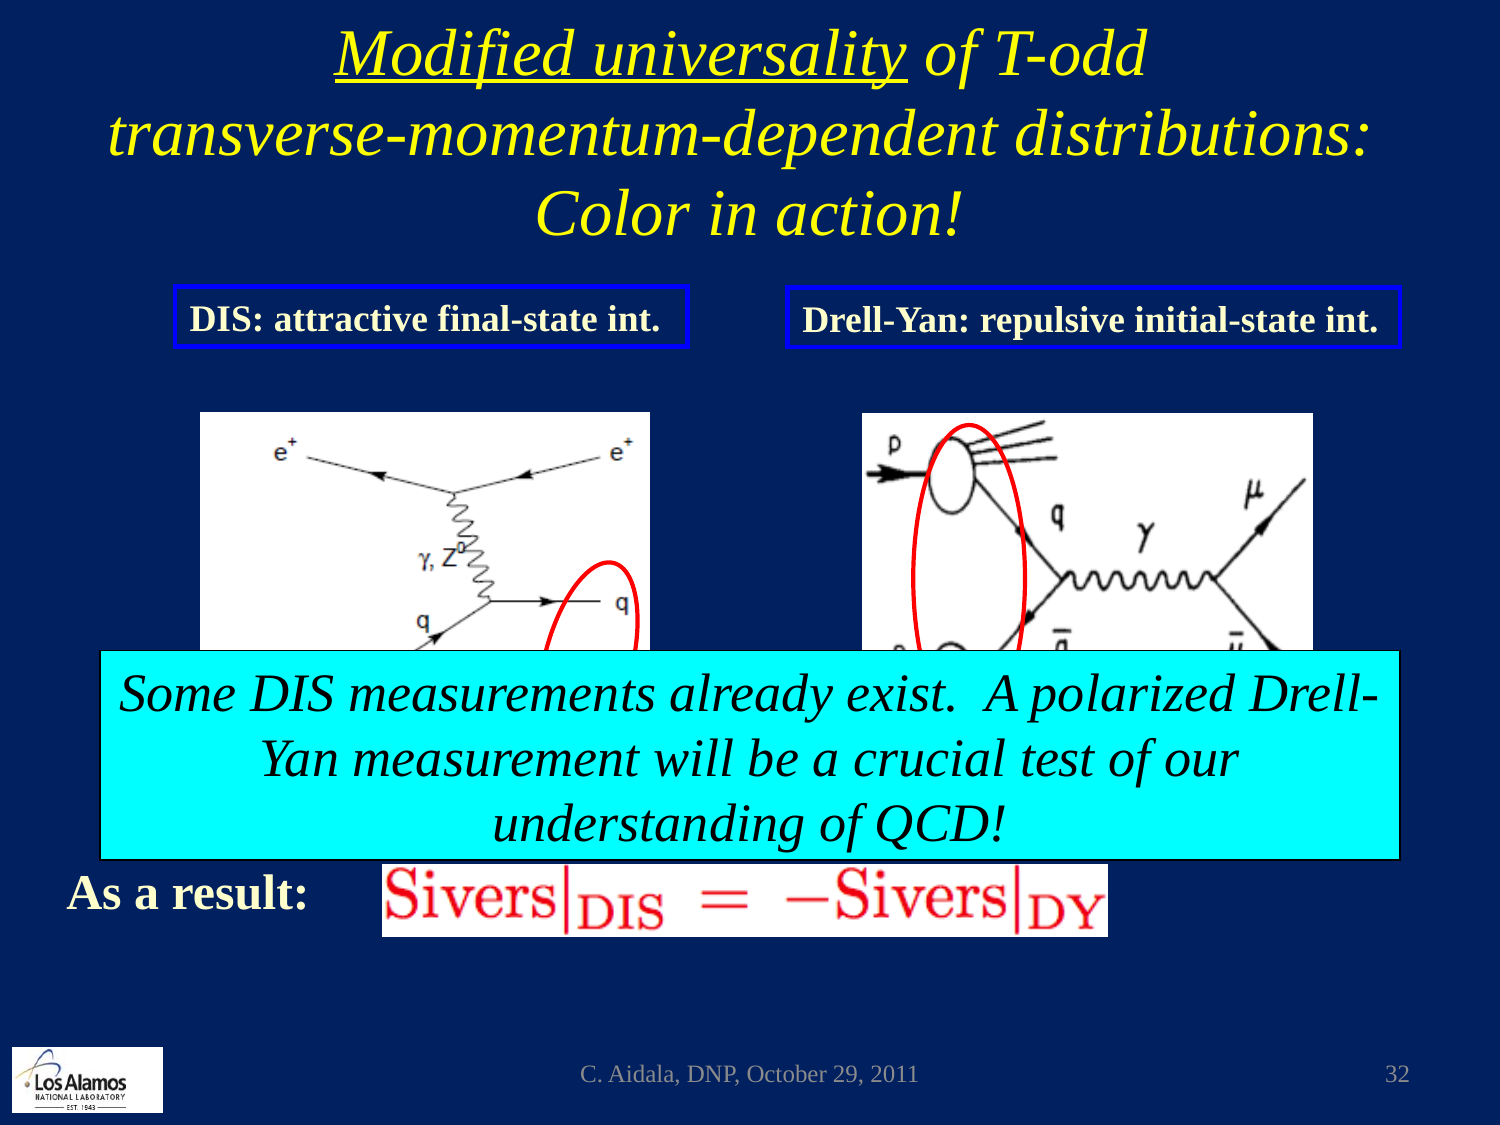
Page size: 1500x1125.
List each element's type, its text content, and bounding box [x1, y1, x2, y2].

footer C. Aidala, DNP, October 29, 2011 [512, 1042, 988, 1103]
picture [199, 412, 651, 752]
text_box DIS: attractive final-state int. [174, 286, 688, 347]
picture [12, 1047, 163, 1113]
text_box As a result: [51, 852, 326, 928]
picture [381, 864, 1108, 937]
slide_number 32 [1074, 1042, 1425, 1103]
text_box Some DIS measurements already exist. A polarized Drell-Yan measurement will be a crucial test of our understanding of QCD! [99, 650, 1400, 860]
text_box Drell-Yan: repulsive initial-state int. [787, 287, 1400, 348]
title Modified universality of T-odd transverse-momentum-dependent distributions: Color in action! [75, 75, 1425, 263]
picture [862, 413, 1313, 751]
